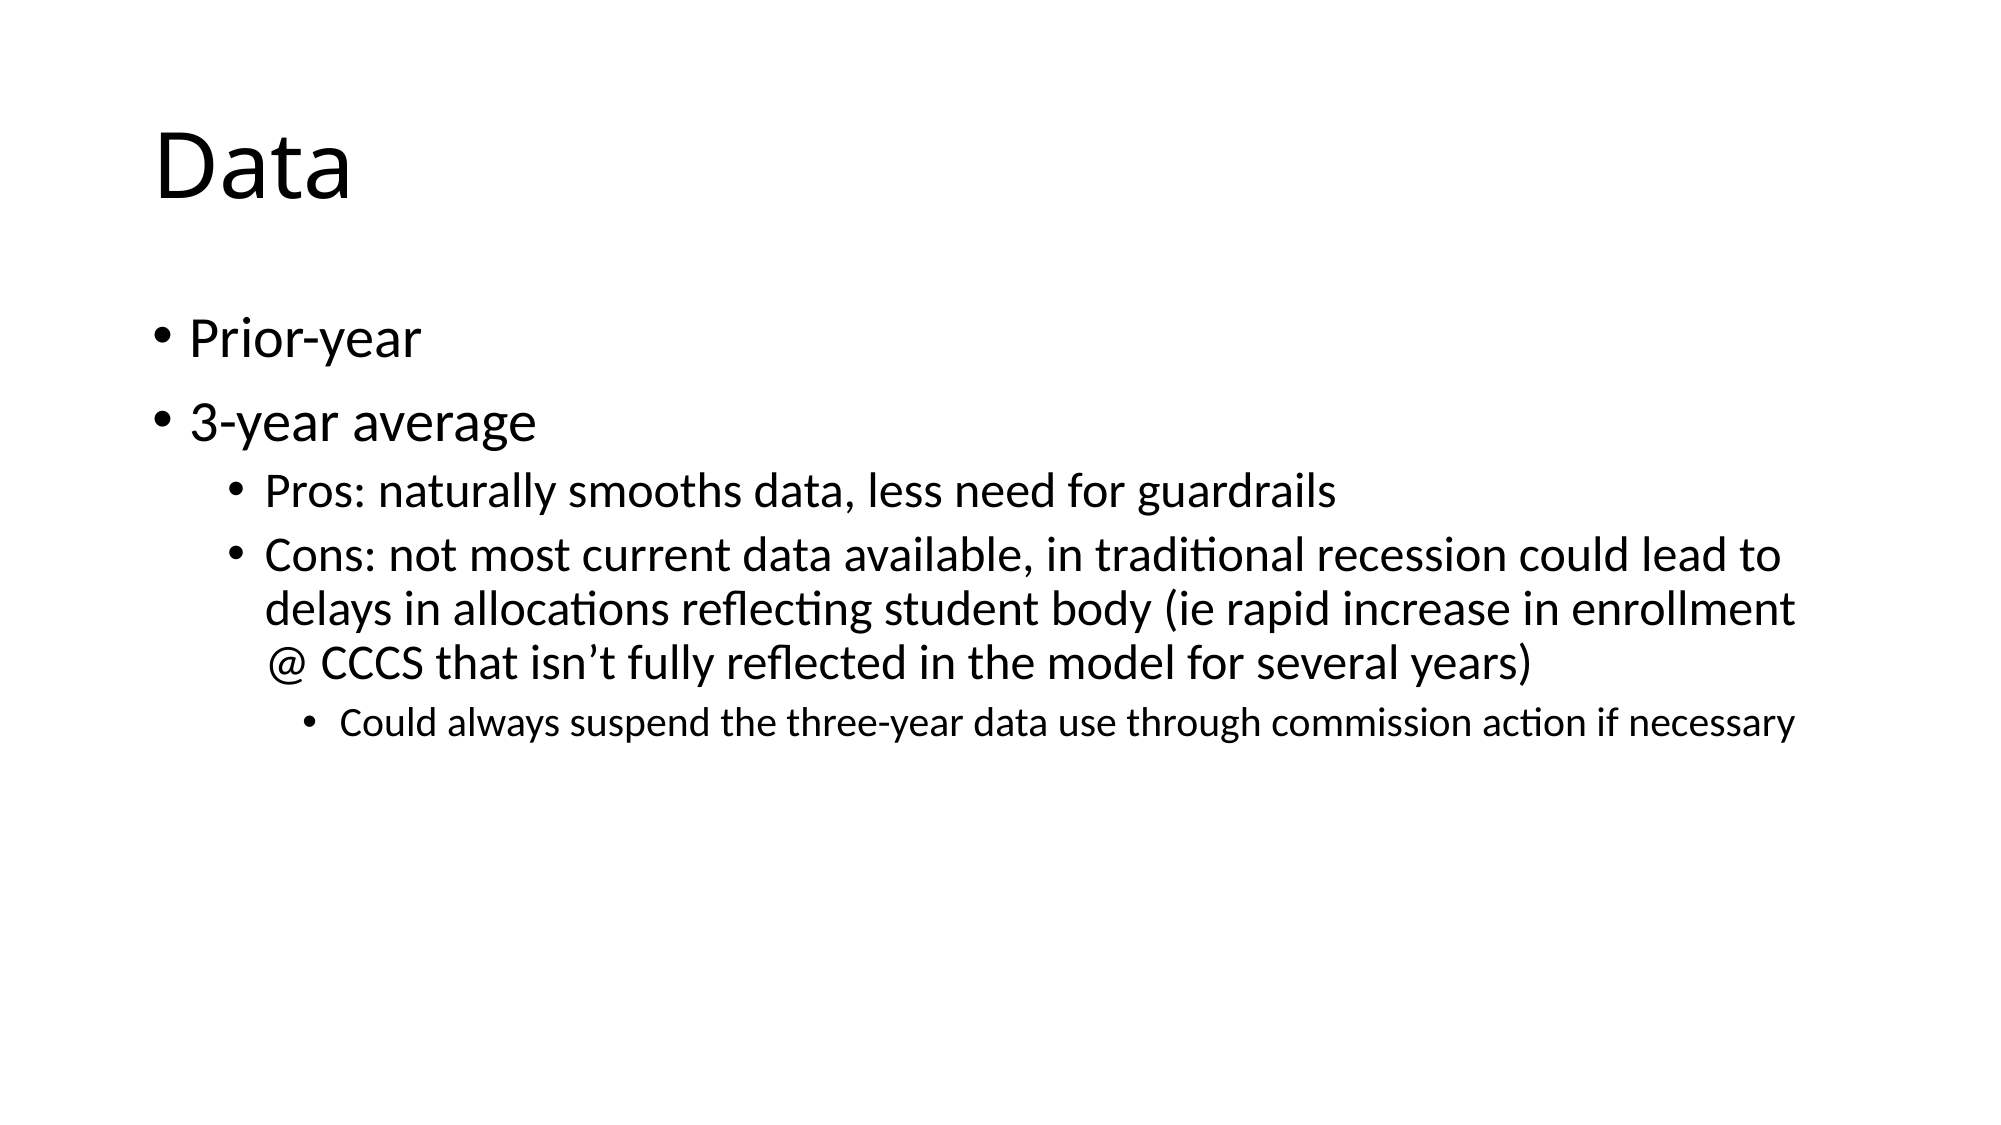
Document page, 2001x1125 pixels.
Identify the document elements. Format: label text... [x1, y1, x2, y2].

list Prior-year 3-year average Pros: naturally smooths data, less need for guardrails Cons: not most current data available, in traditional recession could lead to delays in allocations reflecting student body (ie rapid increase in enrollment @ CCCS that isn’t fully reflected in the model for several years) Could always suspend the three-year data use through commission action if necessary [137, 299, 1863, 1014]
title Data [137, 59, 1863, 278]
